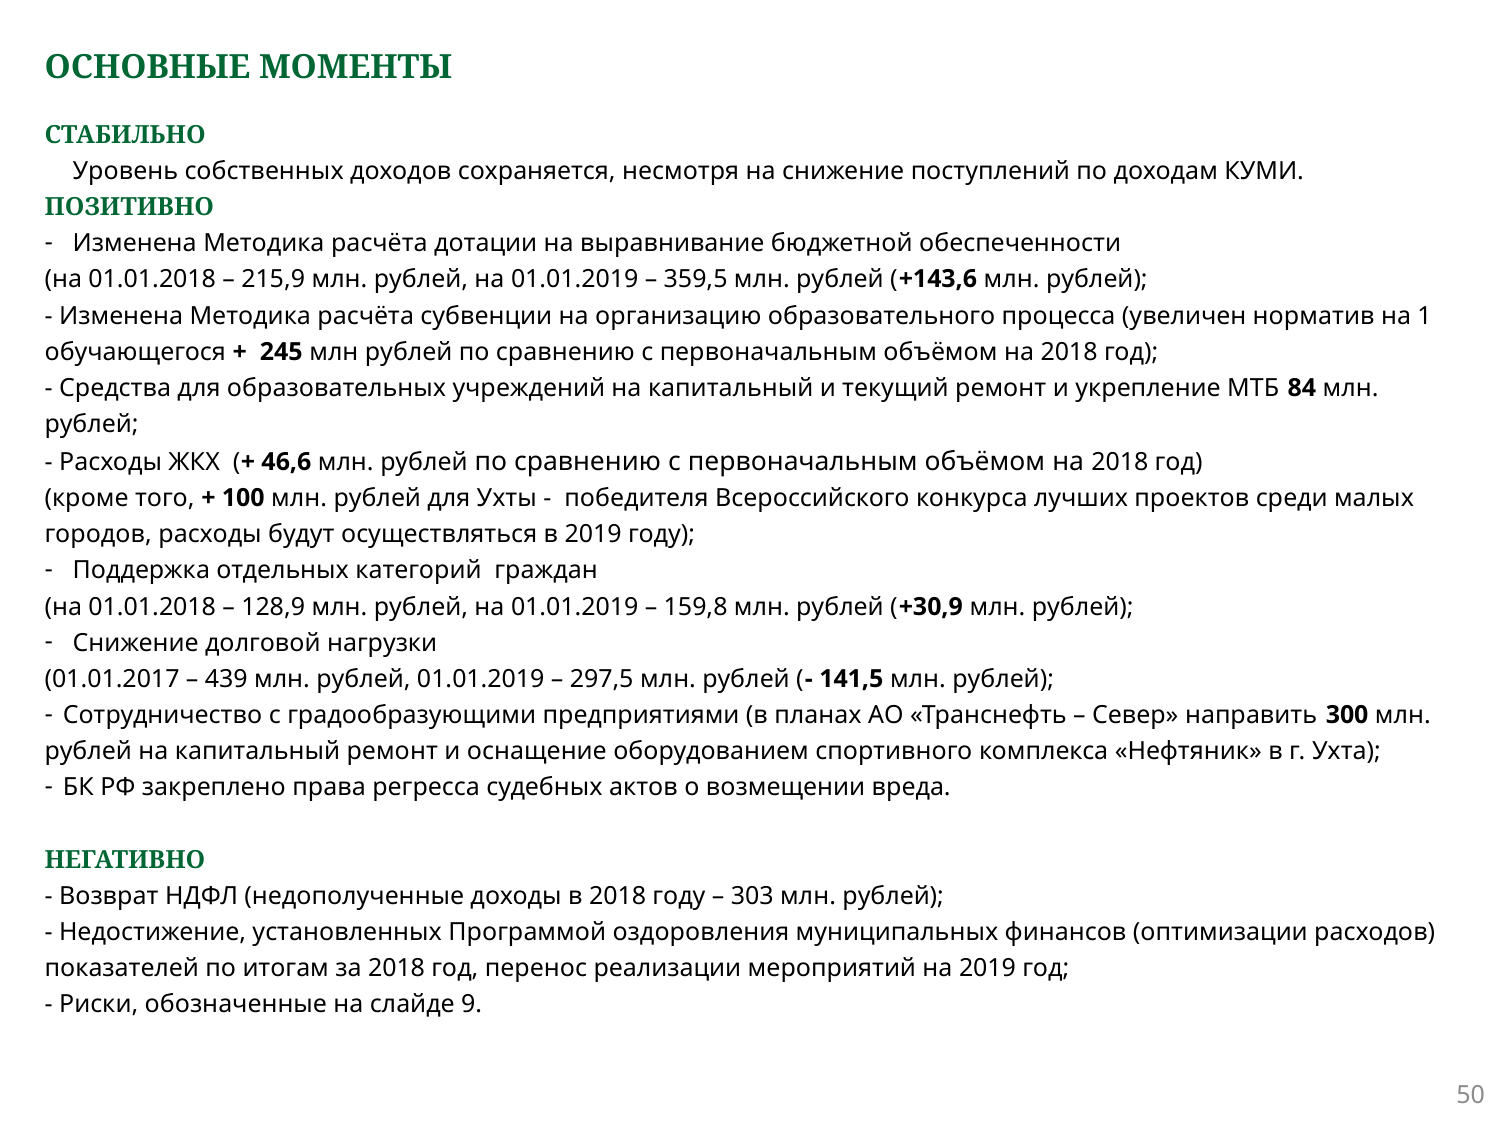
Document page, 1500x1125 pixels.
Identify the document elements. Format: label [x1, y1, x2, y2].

list [29, 104, 1471, 1065]
title [29, 29, 1471, 104]
slide_number [1149, 1065, 1500, 1125]
